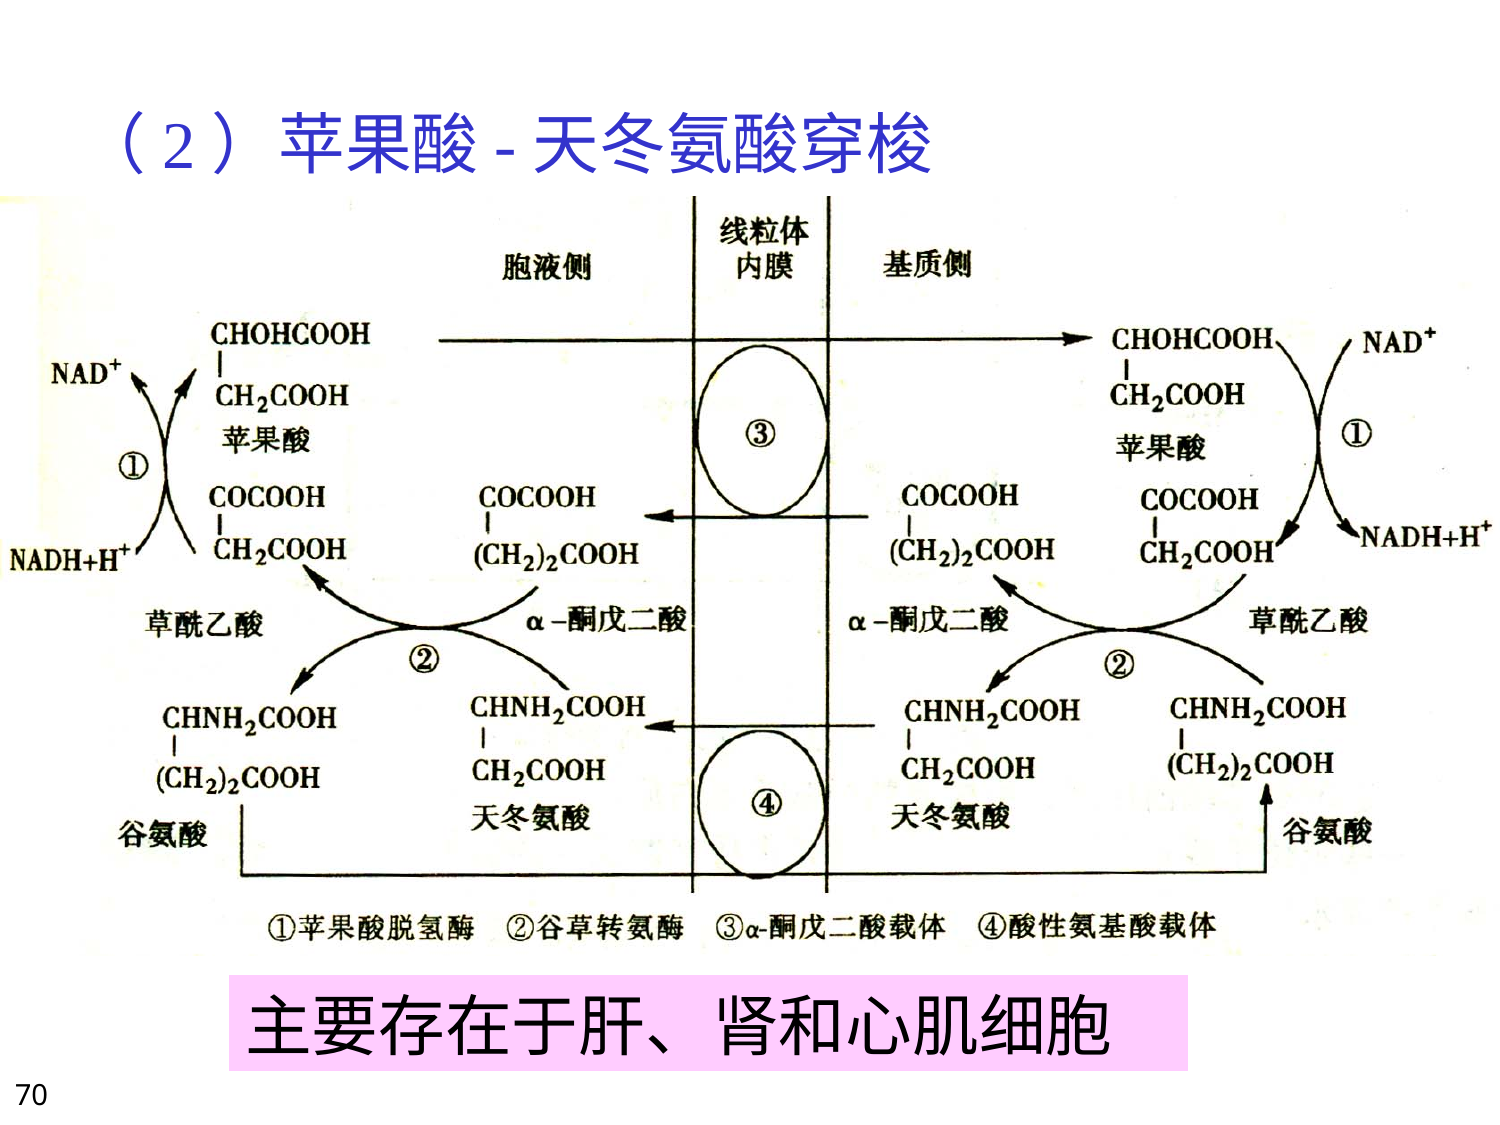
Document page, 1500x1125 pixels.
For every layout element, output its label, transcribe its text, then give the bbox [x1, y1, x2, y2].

slide_number 70 [0, 1048, 95, 1124]
text_box 主要存在于肝、肾和心肌细胞 [230, 976, 1188, 1071]
text_box （2）苹果酸-天冬氨酸穿梭 [64, 78, 1235, 189]
picture [0, 196, 1500, 957]
